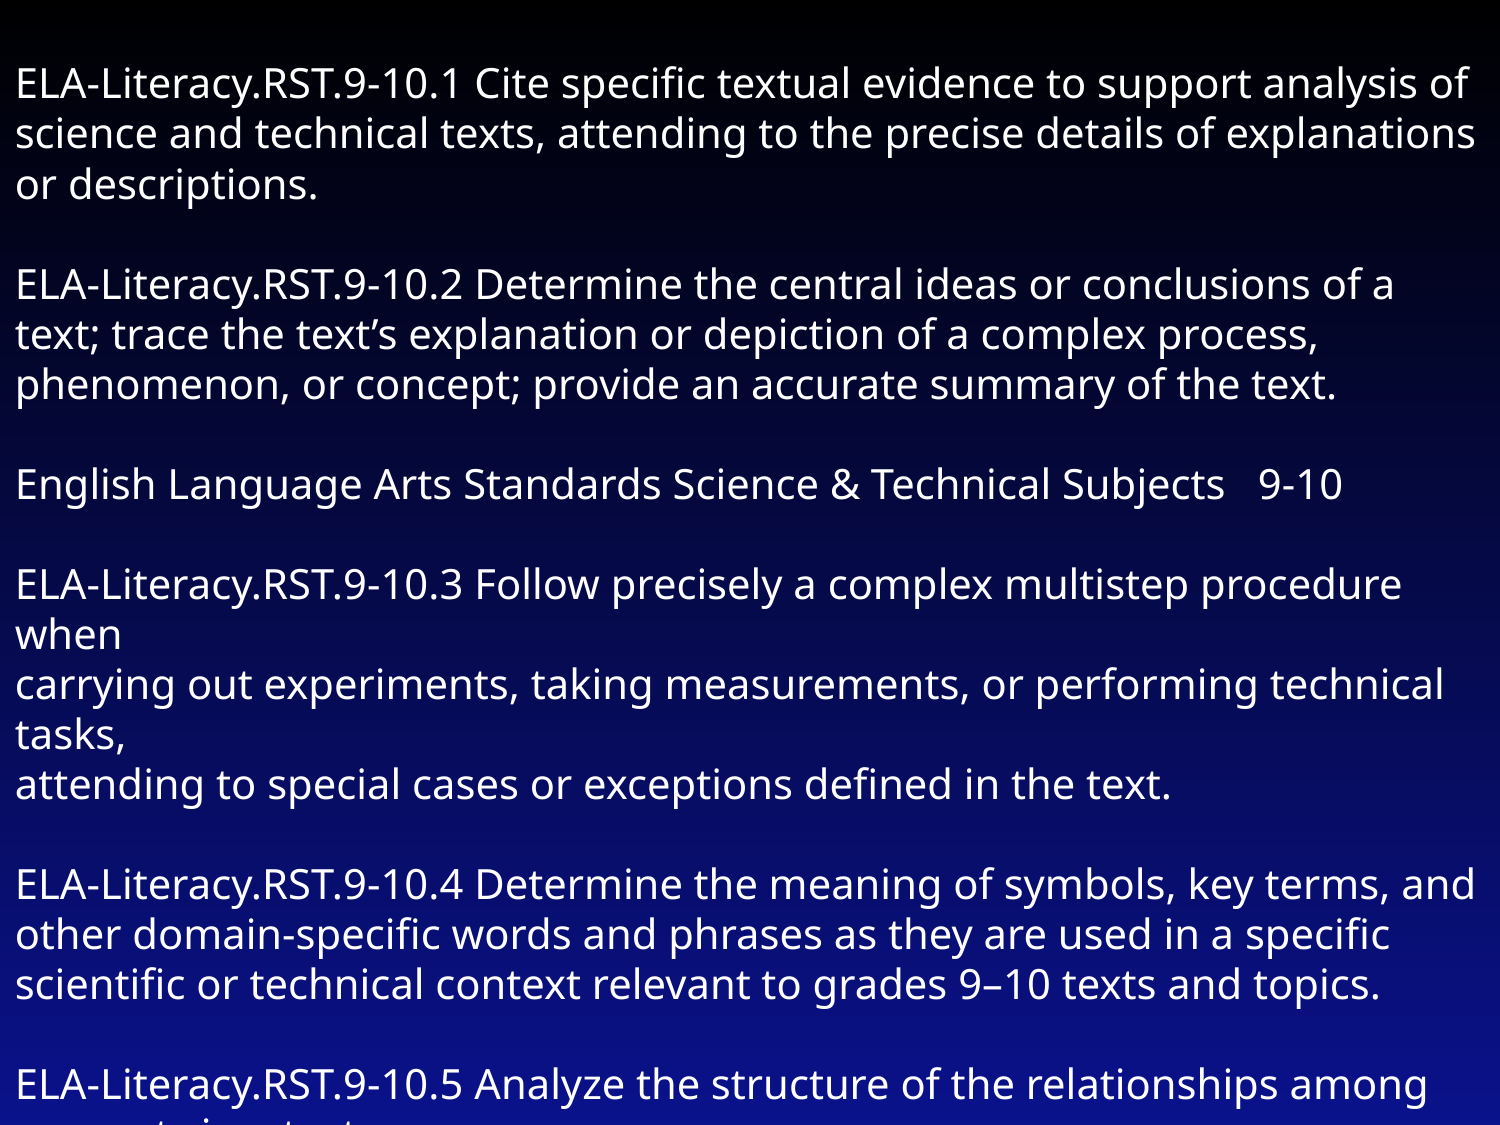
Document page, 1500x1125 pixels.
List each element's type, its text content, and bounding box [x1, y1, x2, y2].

text_box ELA-Literacy.RST.9-10.1 Cite specific textual evidence to support analysis of science and technical texts, attending to the precise details of explanations or descriptions. ELA-Literacy.RST.9-10.2 Determine the central ideas or conclusions of a text; trace the text’s explanation or depiction of a complex process, phenomenon, or concept; provide an accurate summary of the text. English Language Arts Standards Science & Technical Subjects 9-10 ELA-Literacy.RST.9-10.3 Follow precisely a complex multistep procedure when carrying out experiments, taking measurements, or performing technical tasks, attending to special cases or exceptions defined in the text. ELA-Literacy.RST.9-10.4 Determine the meaning of symbols, key terms, and other domain-specific words and phrases as they are used in a specific scientific or technical context relevant to grades 9–10 texts and topics. ELA-Literacy.RST.9-10.5 Analyze the structure of the relationships among concepts in a text. [0, 49, 1500, 1125]
